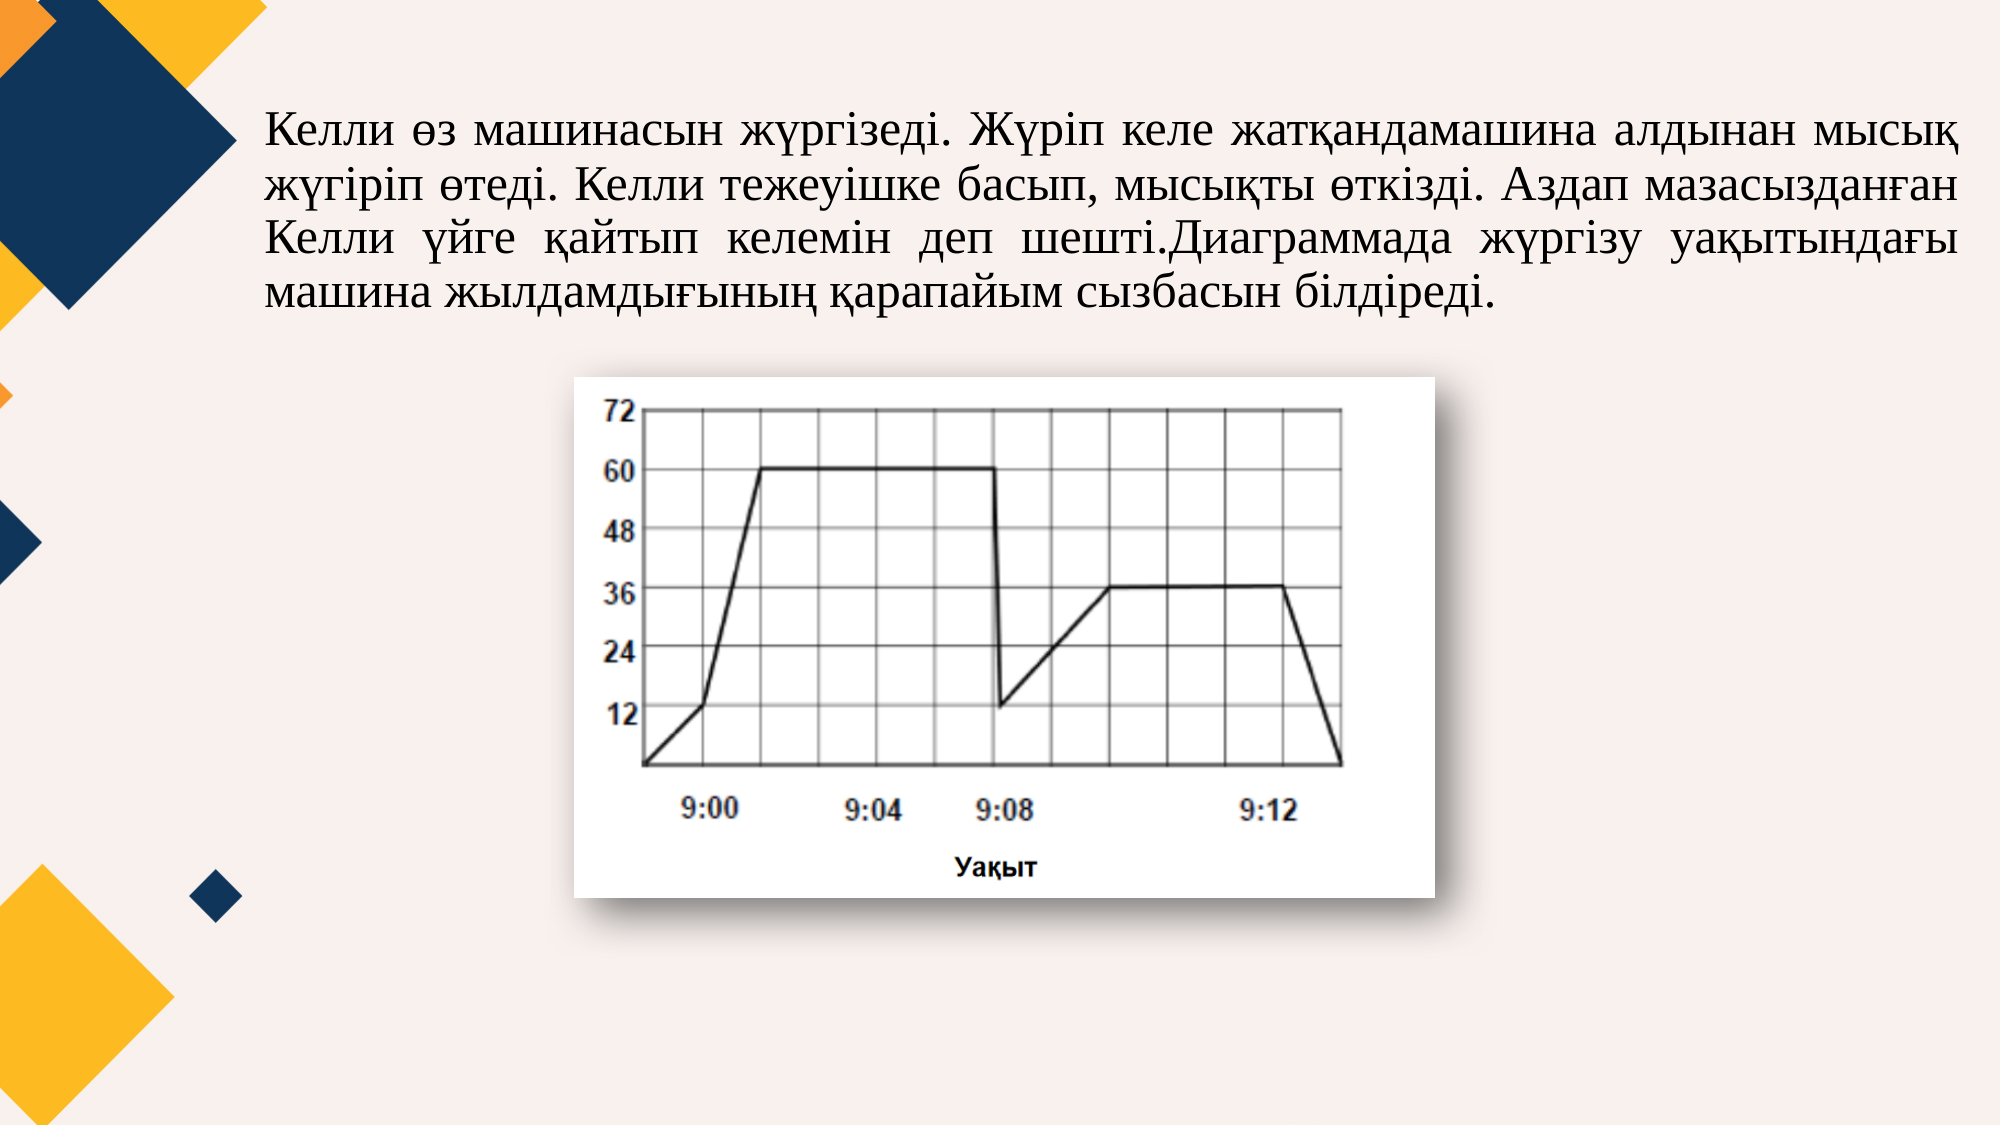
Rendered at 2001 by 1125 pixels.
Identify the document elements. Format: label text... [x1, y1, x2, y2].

picture [0, 0, 2000, 1125]
list Келли өз машинасын жүргізеді. Жүріп келе жатқандамашина алдынан мысық жүгіріп өтеді. Келли тежеуішке басып, мысықты өткізді. Аздап мазасызданған Келли үйге қайтып келемін деп шешті.Диаграммада жүргізу уақытындағы машина жылдамдығының қарапайым сызбасын білдіреді. [249, 95, 1975, 809]
